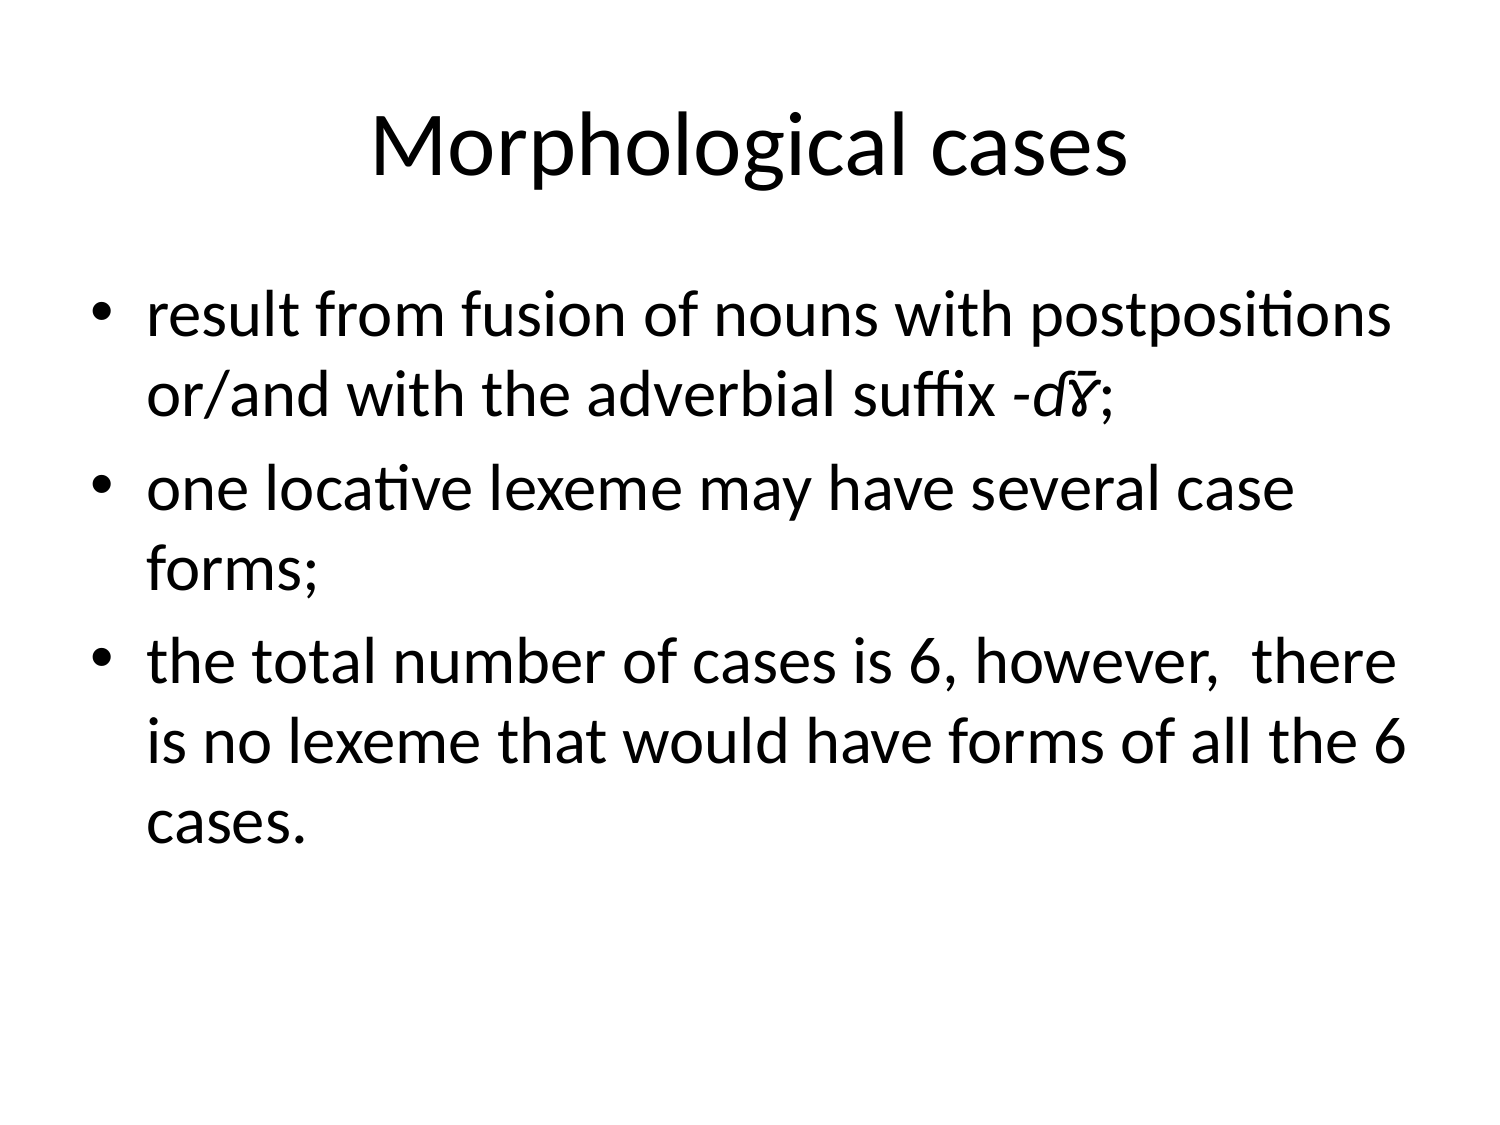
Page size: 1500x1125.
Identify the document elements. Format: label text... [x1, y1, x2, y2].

title Morphological cases [75, 45, 1425, 233]
list result from fusion of nouns with postpositions or/and with the adverbial suffix -ɗɤ̄; one locative lexeme may have several case forms; the total number of cases is 6, however, there is no lexeme that would have forms of all the 6 cases. [75, 262, 1425, 1005]
